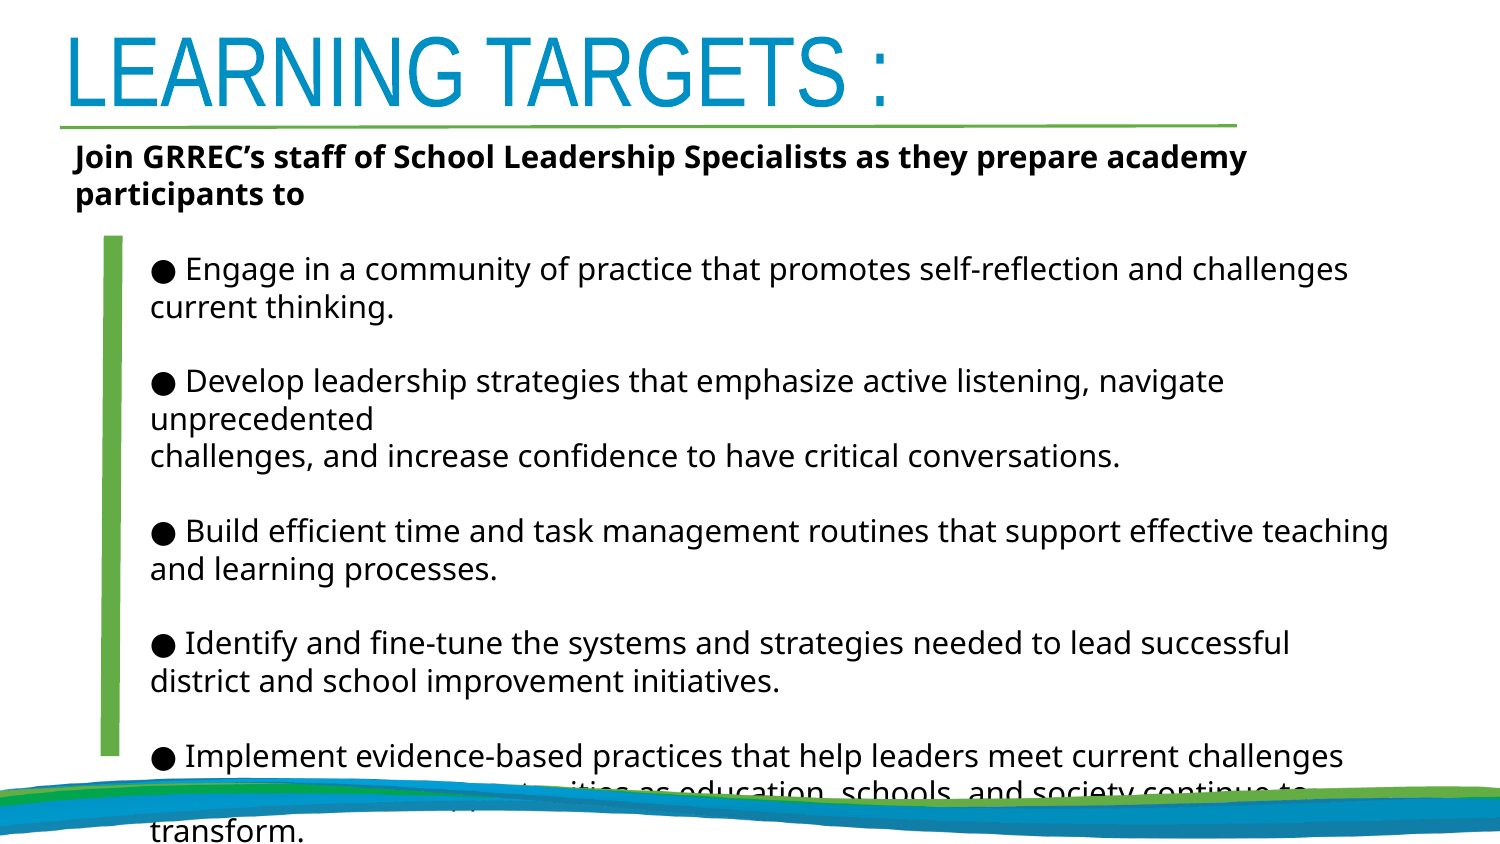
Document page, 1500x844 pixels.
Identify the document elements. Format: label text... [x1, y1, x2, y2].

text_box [109, 235, 114, 757]
text_box Join GRREC’s staff of School Leadership Specialists as they prepare academy participants to ● Engage in a community of practice that promotes self-reflection and challenges current thinking. ● Develop leadership strategies that emphasize active listening, navigate unprecedented challenges, and increase confidence to have critical conversations. ● Build efficient time and task management routines that support effective teaching and learning processes. ● Identify and fine-tune the systems and strategies needed to lead successful district and school improvement initiatives. ● Implement evidence-based practices that help leaders meet current challenges and identify future opportunities as education, schools, and society continue to transform. [59, 122, 1414, 767]
picture [0, 768, 1500, 844]
